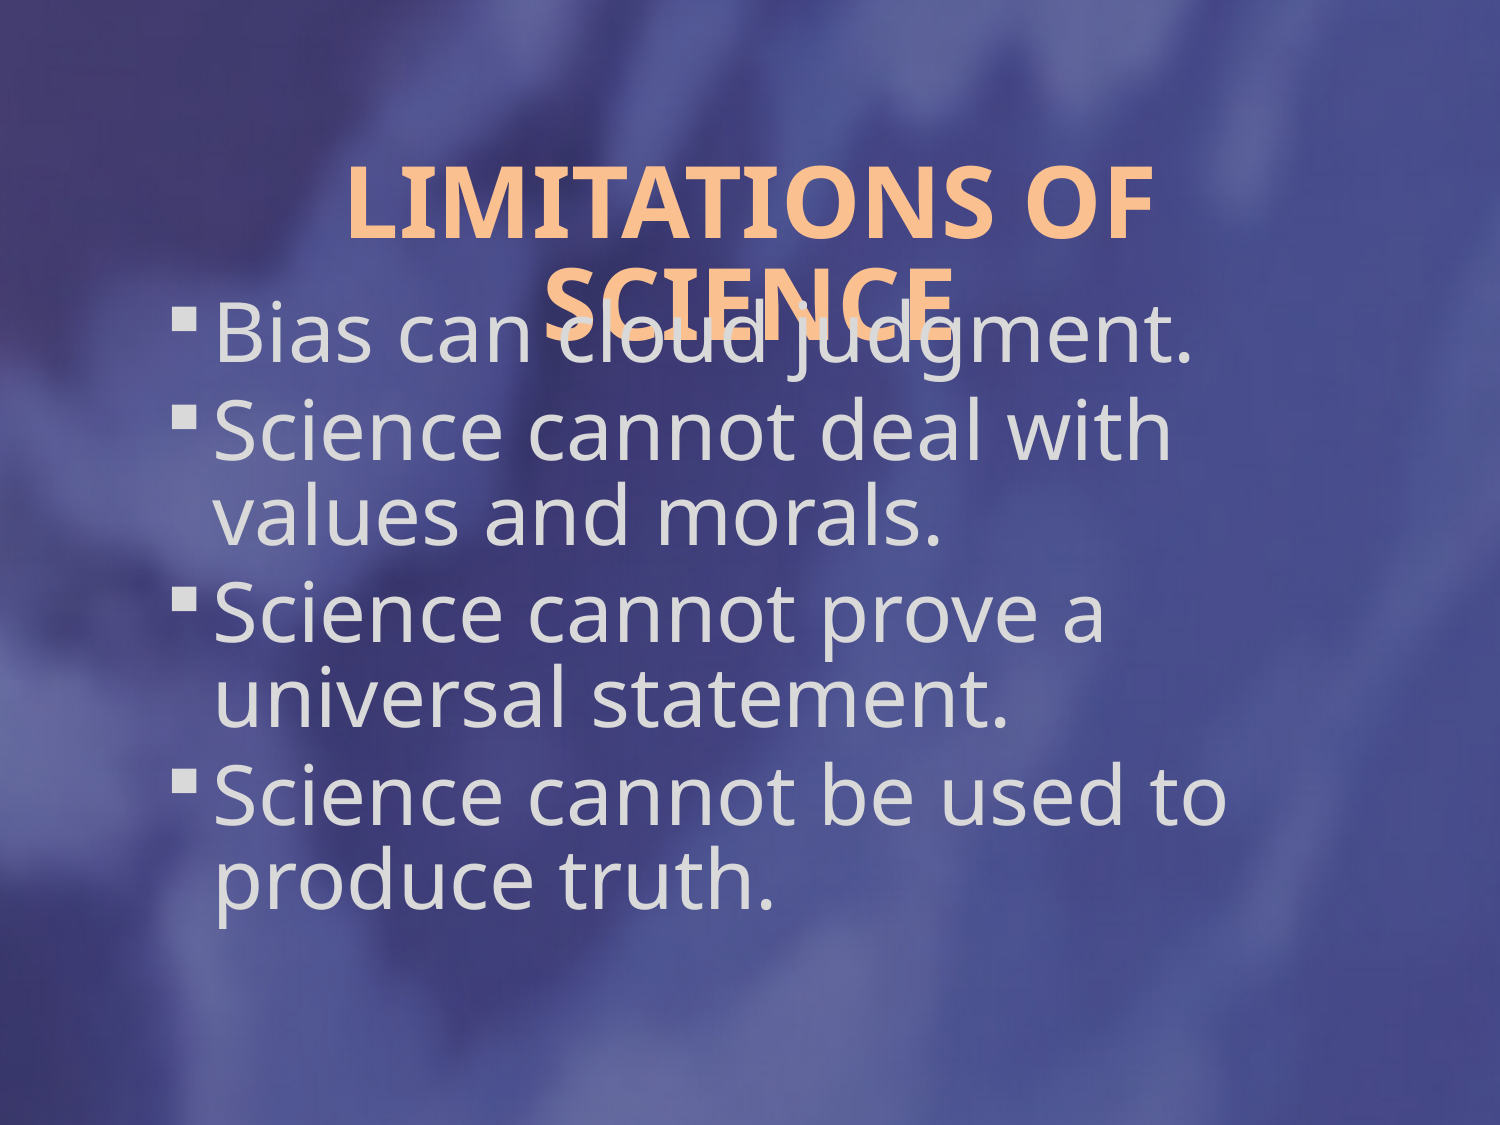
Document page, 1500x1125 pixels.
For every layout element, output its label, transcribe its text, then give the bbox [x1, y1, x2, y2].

picture [0, 0, 1500, 1125]
list Bias can cloud judgment. Science cannot deal with values and morals. Science cannot prove a universal statement. Science cannot be used to produce truth. [150, 287, 1350, 975]
title Limitations of Science [112, 149, 1388, 265]
